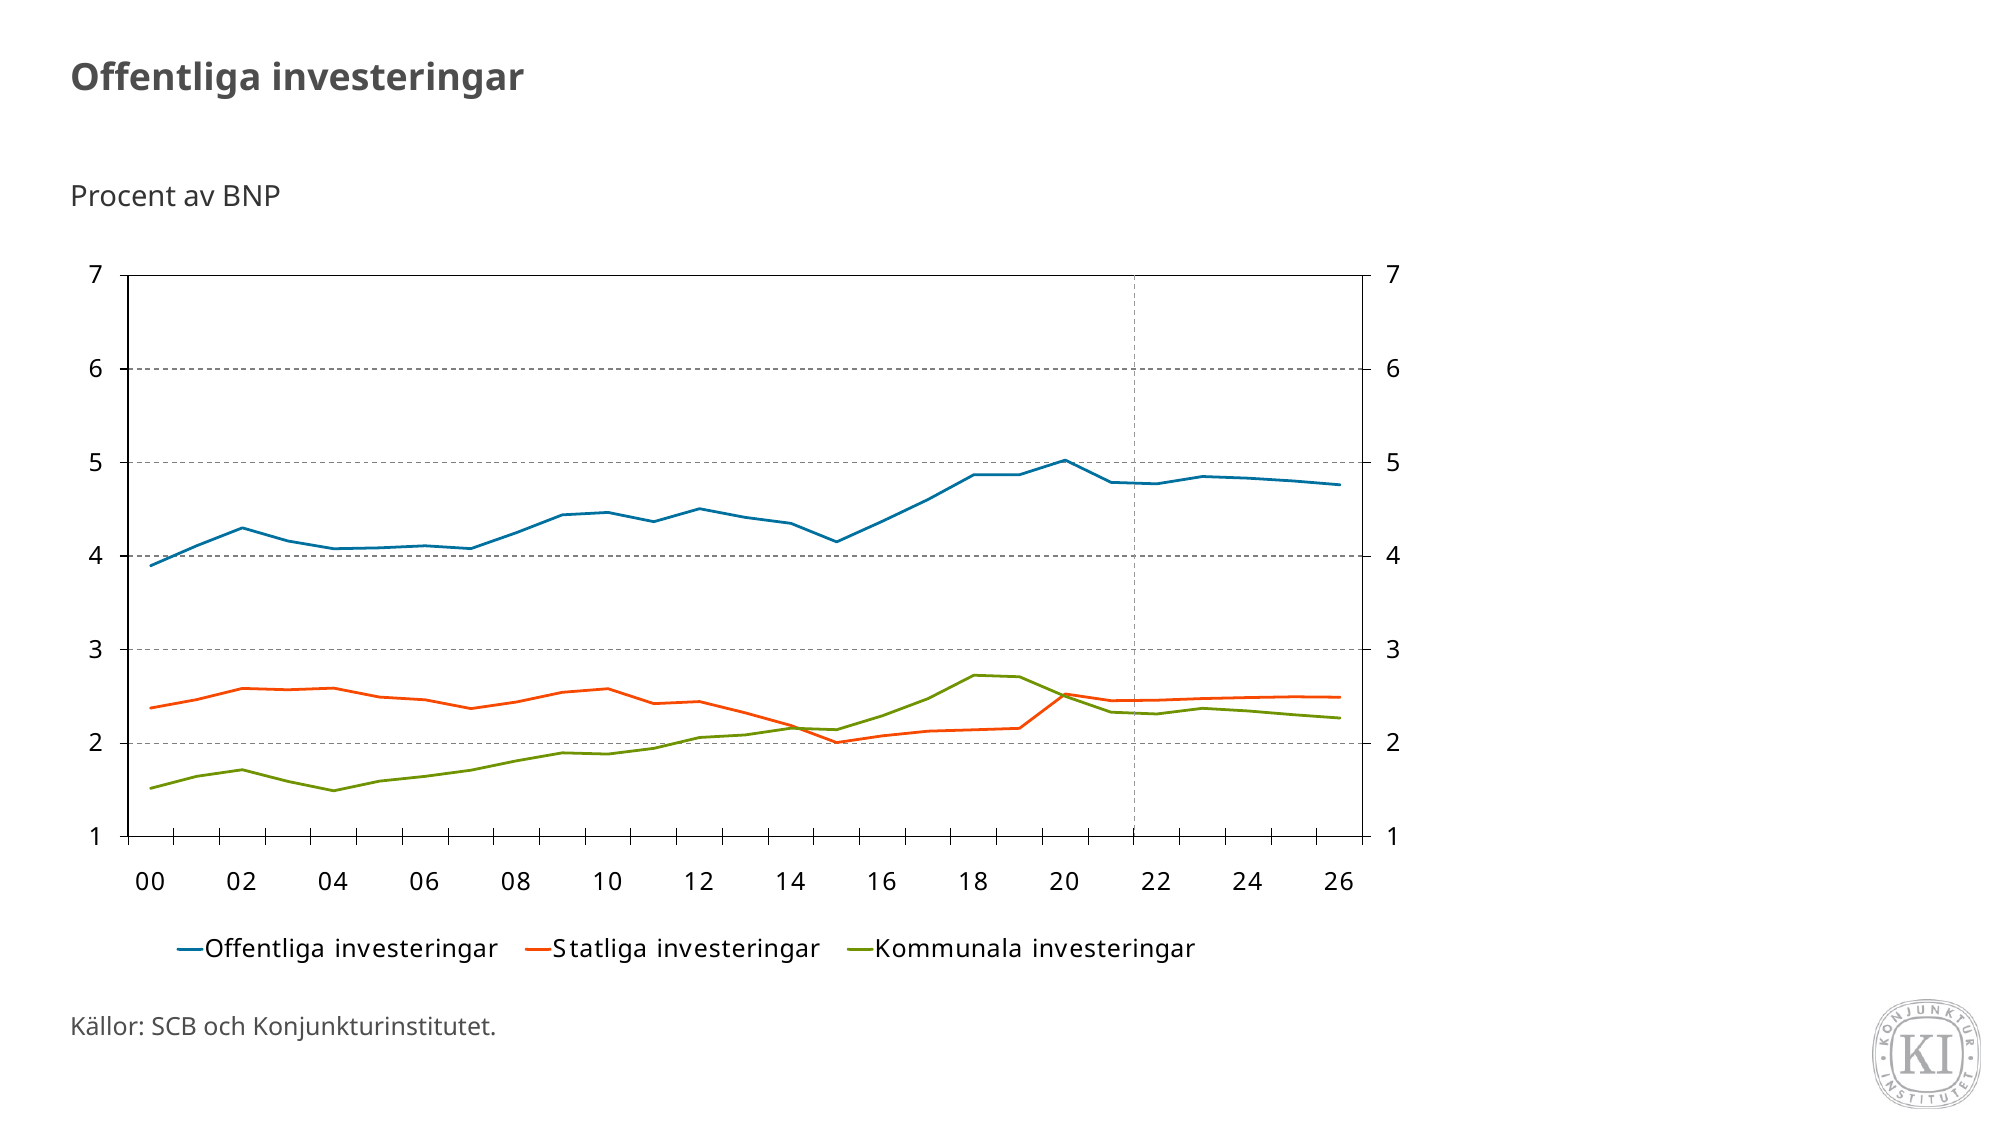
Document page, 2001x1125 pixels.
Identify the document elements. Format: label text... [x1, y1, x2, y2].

title Offentliga investeringar [55, 45, 1476, 128]
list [72, 249, 1491, 984]
list Procent av BNP [55, 137, 1476, 220]
subtitle Källor: SCB och Konjunkturinstitutet. [55, 1003, 1476, 1106]
picture [1872, 999, 1981, 1109]
